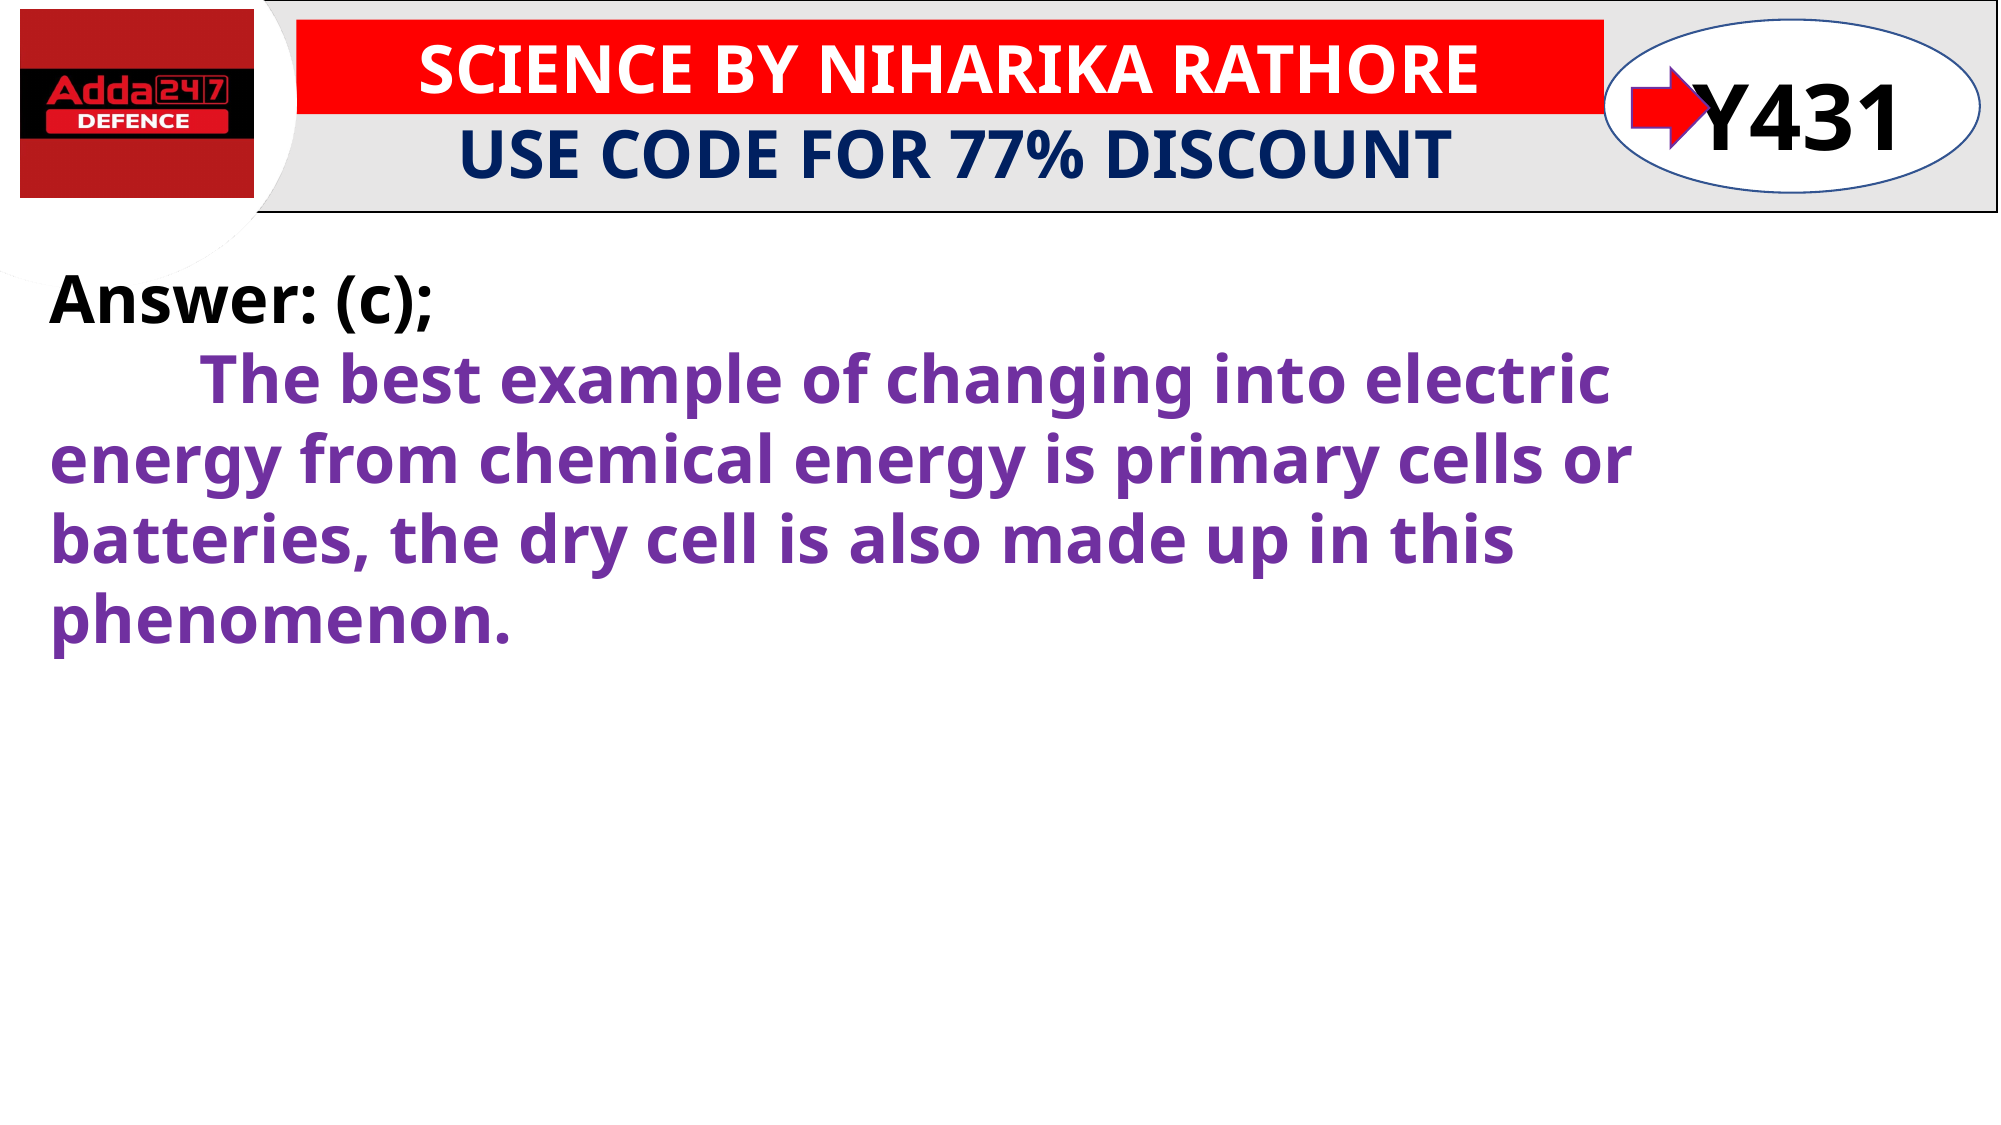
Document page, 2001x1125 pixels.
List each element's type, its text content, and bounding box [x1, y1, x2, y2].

text_box [1680, 177, 1904, 194]
text_box USE CODE FOR 77% DISCOUNT [297, 104, 1601, 199]
text_box [1644, 18, 1939, 51]
text_box [1630, 65, 1711, 151]
text_box Y431 [1606, 51, 2000, 177]
picture [0, 0, 297, 289]
text_box Answer: (c); The best example of changing into electric energy from chemical energy is primary cells or batteries, the dry cell is also made up in this phenomenon. [35, 249, 1874, 664]
text_box [297, 0, 1998, 93]
text_box SCIENCE BY NIHARIKA RATHORE [297, 19, 1604, 115]
text_box [297, 115, 1998, 213]
